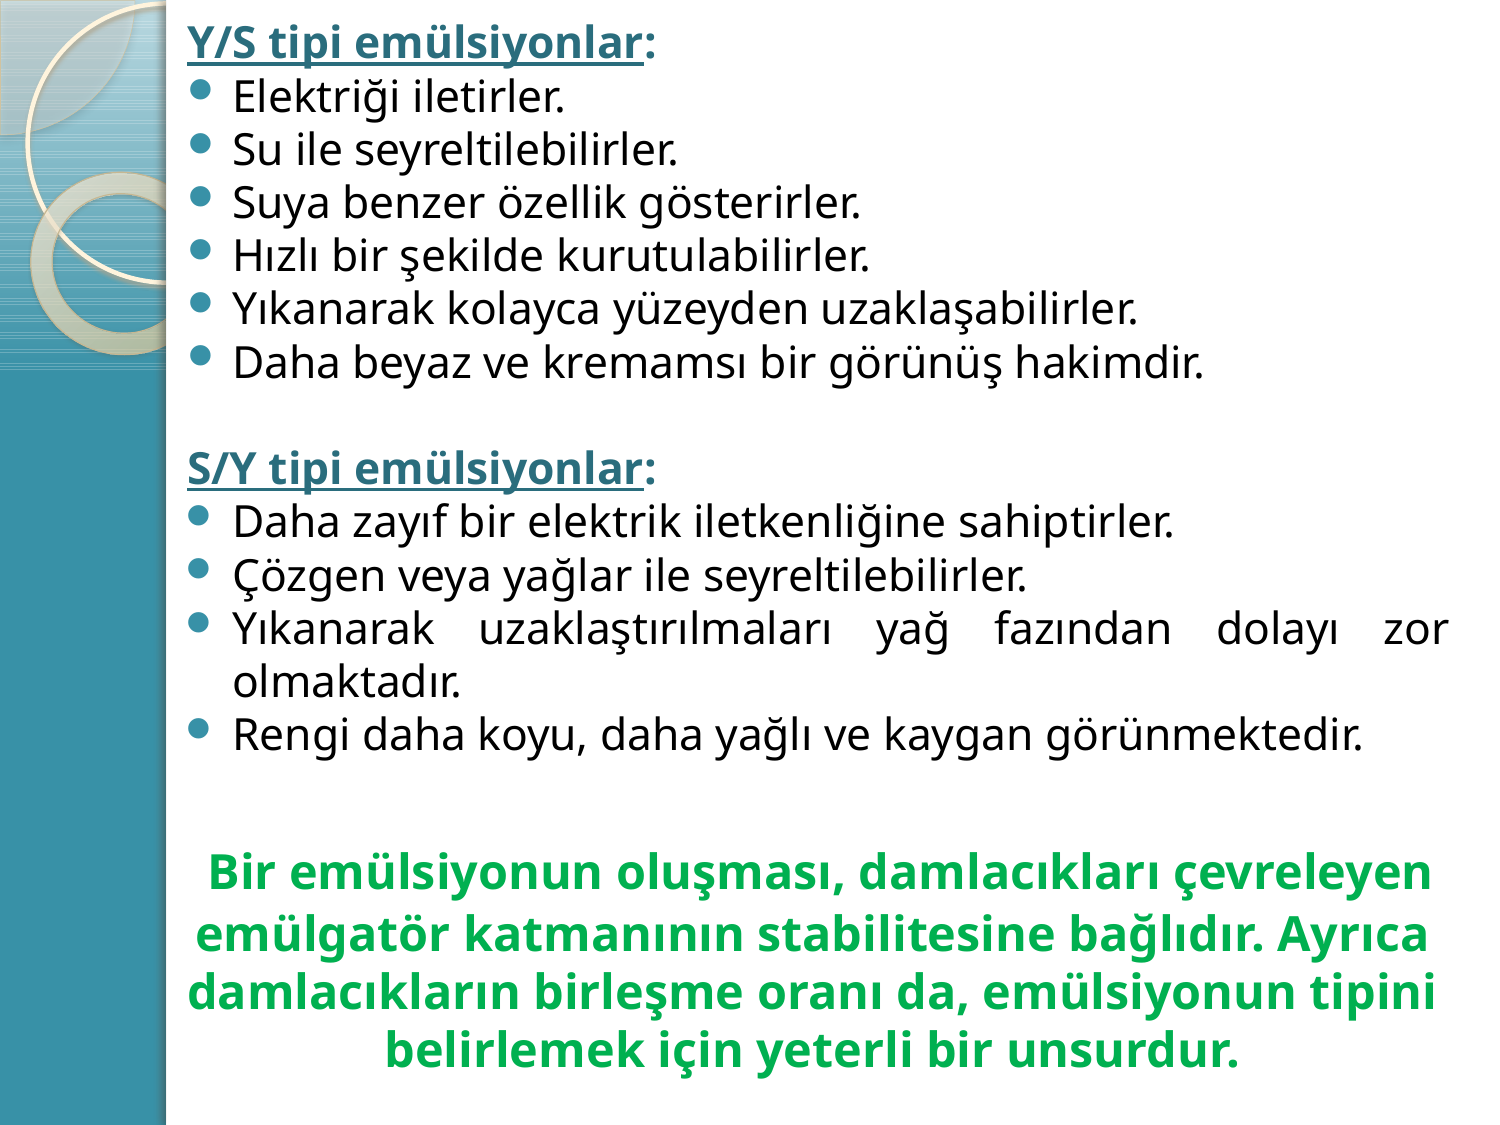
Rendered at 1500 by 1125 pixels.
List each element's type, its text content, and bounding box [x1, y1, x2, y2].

list Y/S tipi emülsiyonlar: Elektriği iletirler. Su ile seyreltilebilirler. Suya benzer özellik gösterirler. Hızlı bir şekilde kurutulabilirler. Yıkanarak kolayca yüzeyden uzaklaşabilirler. Daha beyaz ve kremamsı bir görünüş hakimdir. S/Y tipi emülsiyonlar: Daha zayıf bir elektrik iletkenliğine sahiptirler. Çözgen veya yağlar ile seyreltilebilirler. Yıkanarak uzaklaştırılmaları yağ fazından dolayı zor olmaktadır. Rengi daha koyu, daha yağlı ve kaygan görünmektedir. Bir emülsiyonun oluşması, damlacıkları çevreleyen emülgatör katmanının stabilitesine bağlıdır. Ayrıca damlacıkların birleşme oranı da, emülsiyonun tipini belirlemek için yeterli bir unsurdur. [159, 7, 1466, 1106]
